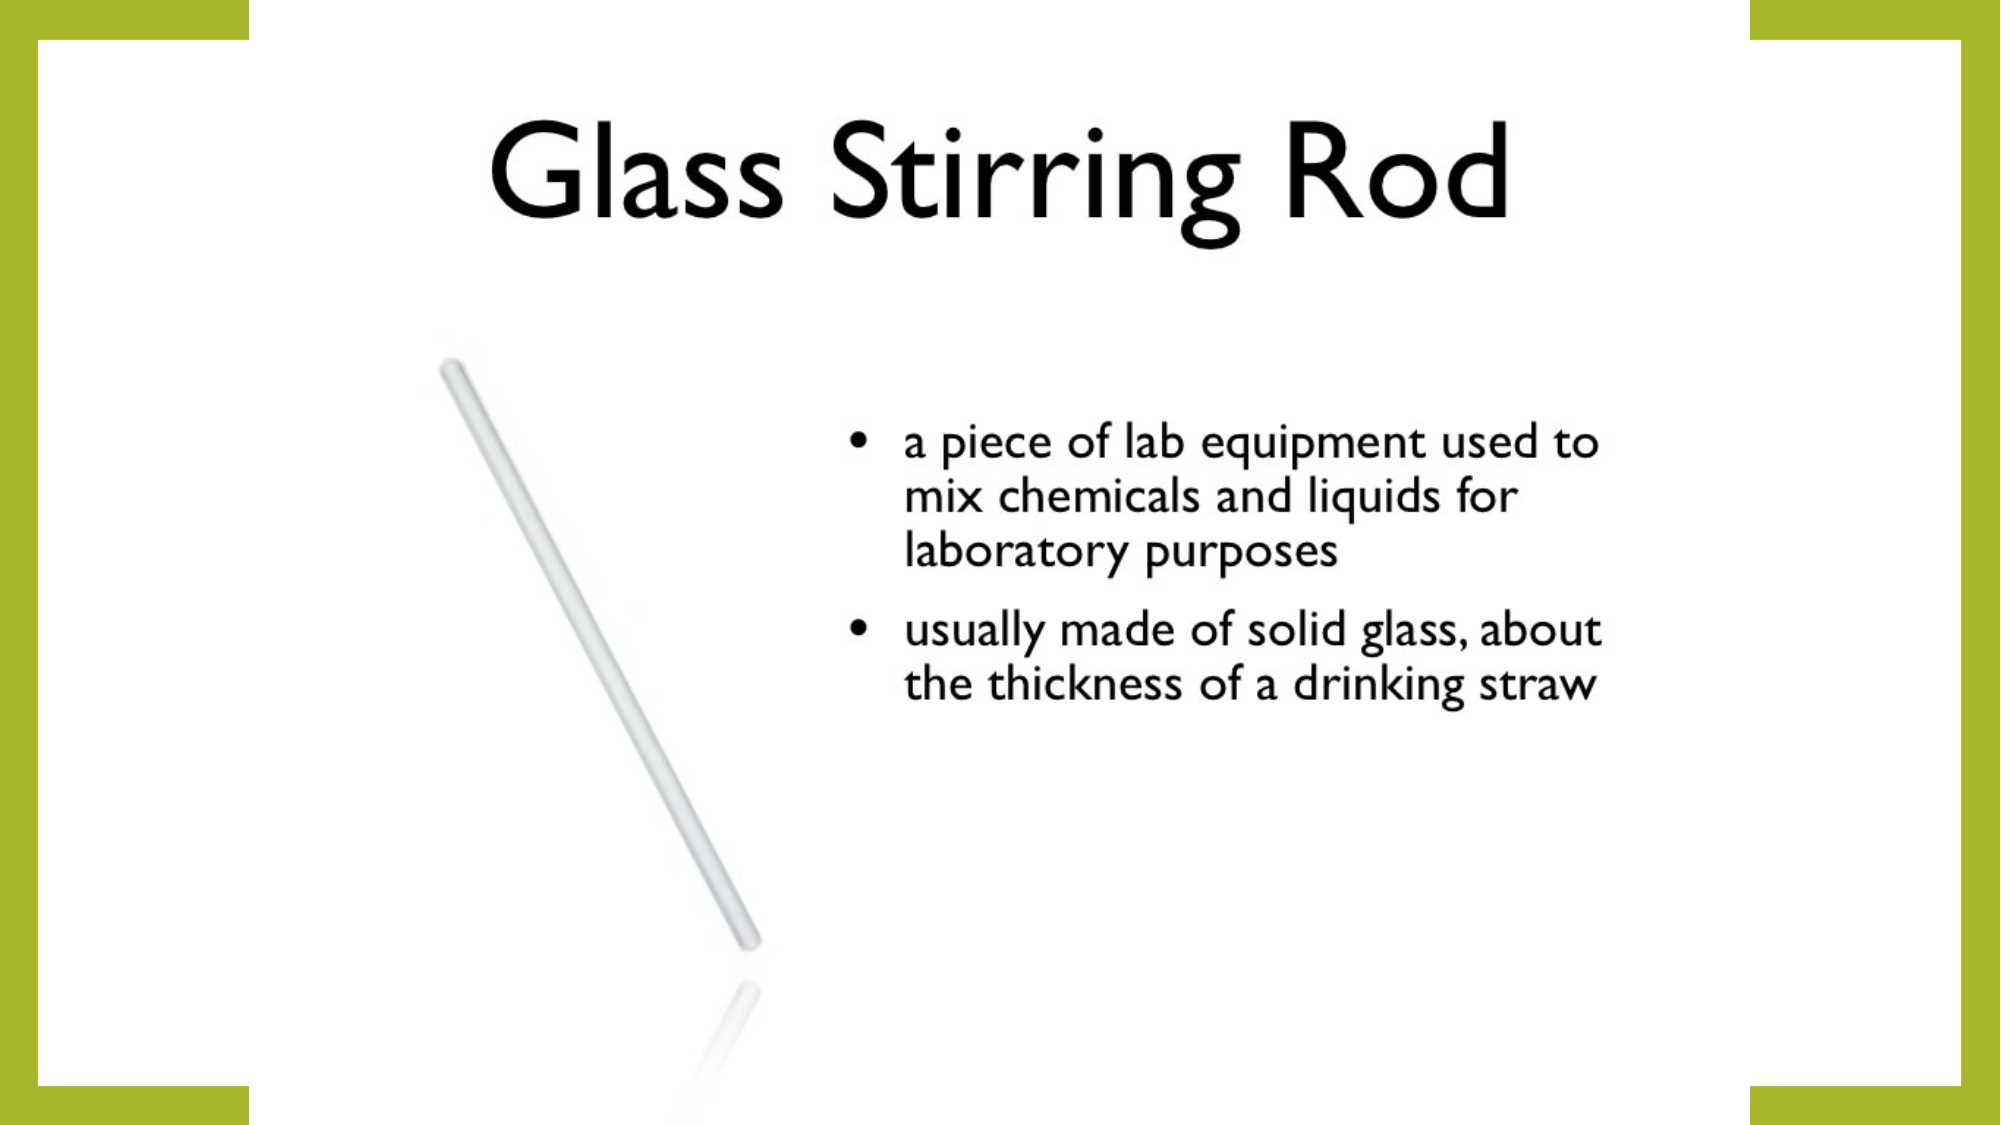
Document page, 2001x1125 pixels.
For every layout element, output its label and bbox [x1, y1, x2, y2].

picture [249, 0, 1751, 1125]
